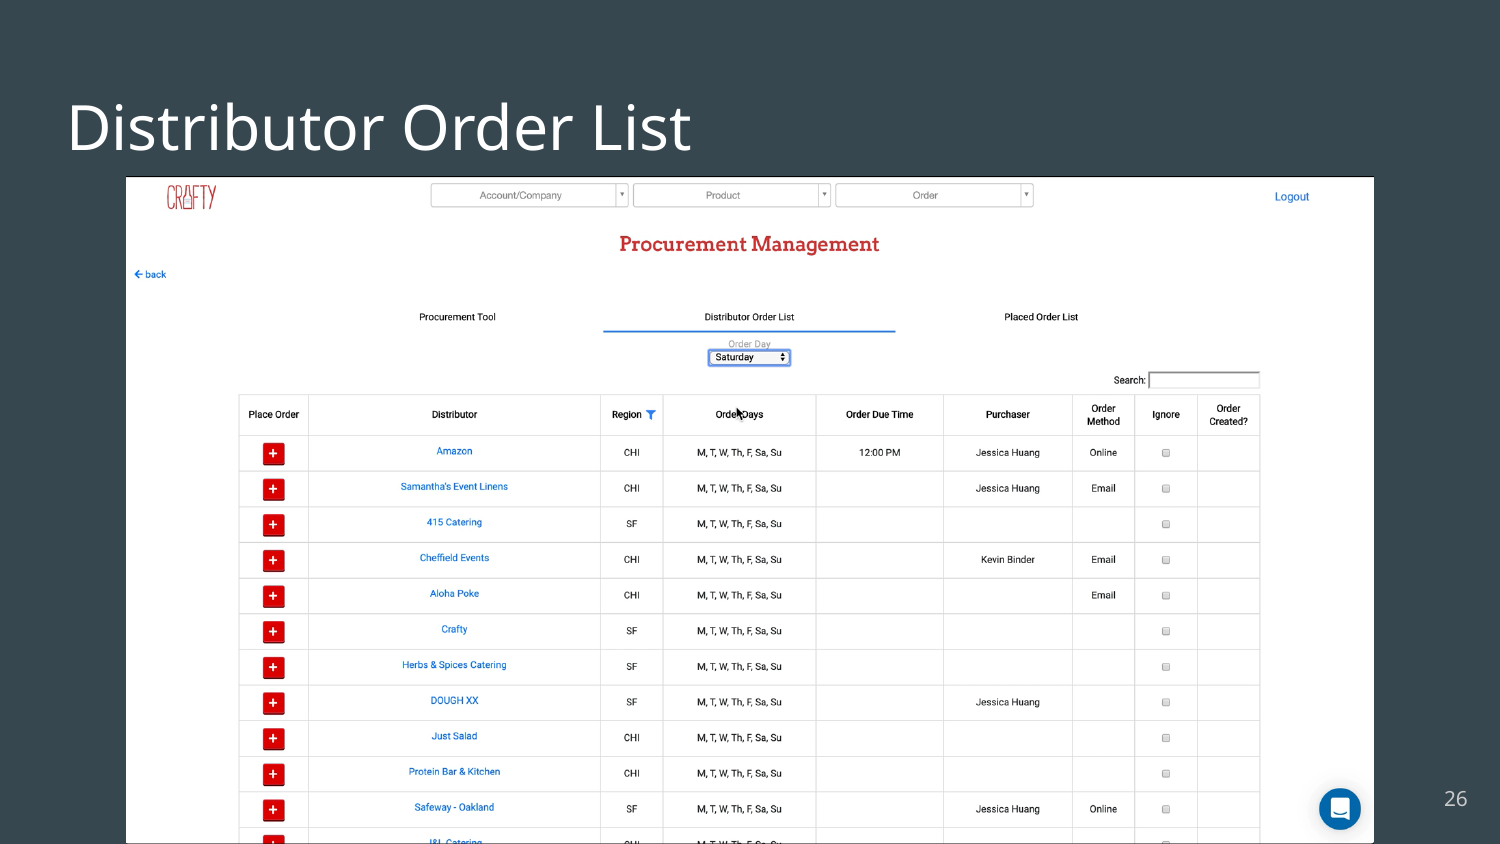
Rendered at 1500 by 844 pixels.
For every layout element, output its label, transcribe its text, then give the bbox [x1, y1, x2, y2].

title Distributor Order List [51, 72, 1449, 167]
picture [126, 176, 1374, 844]
slide_number ‹#› [1392, 767, 1483, 833]
